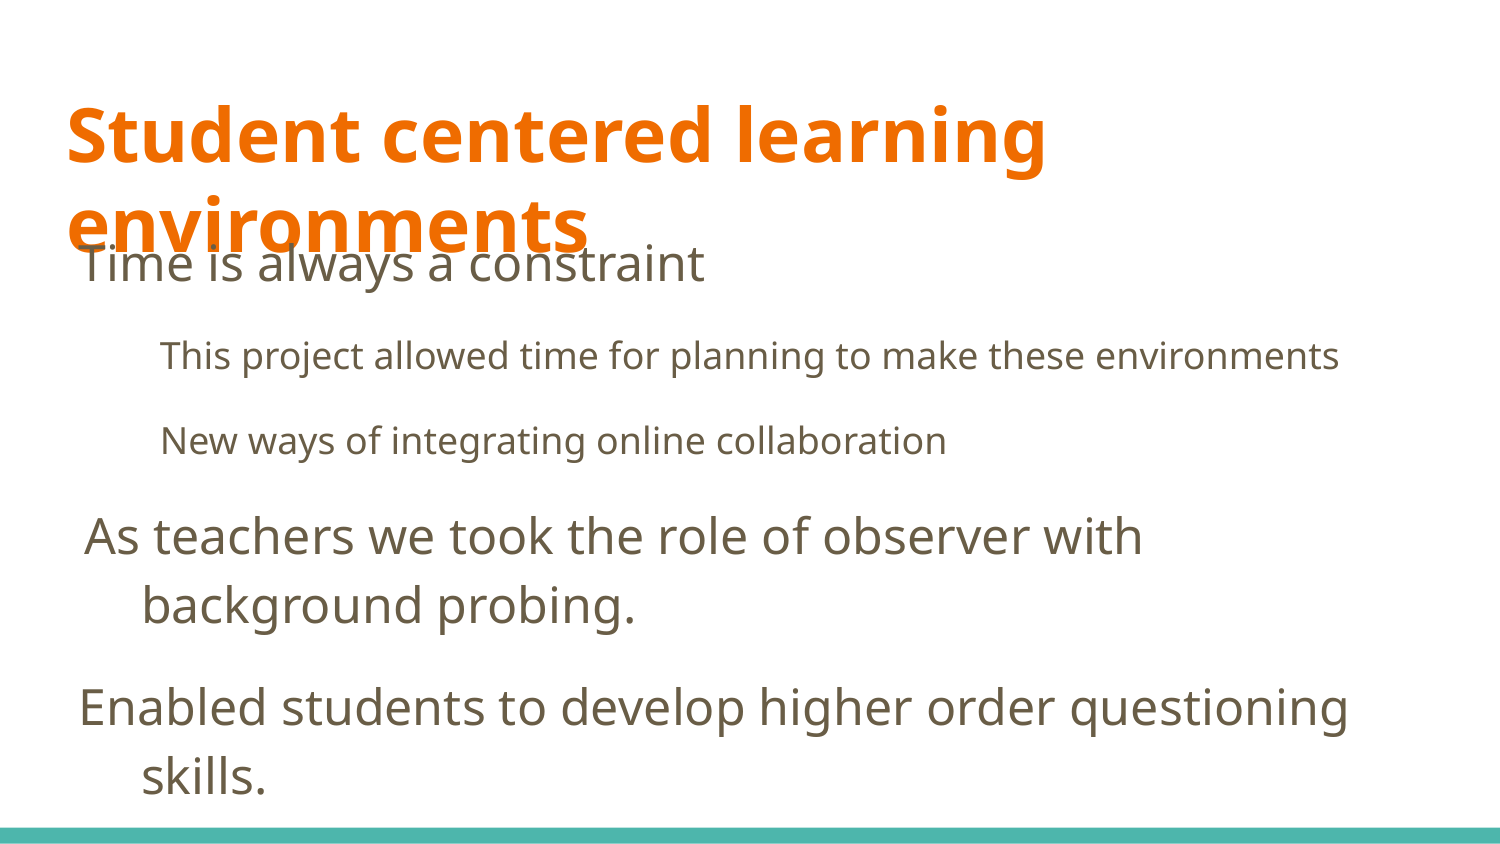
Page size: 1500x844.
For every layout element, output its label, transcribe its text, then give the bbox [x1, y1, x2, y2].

title Student centered learning environments [51, 72, 1449, 189]
list Time is always a constraint This project allowed time for planning to make these environments New ways of integrating online collaboration As teachers we took the role of observer with background probing. Enabled students to develop higher order questioning skills. [51, 207, 1449, 750]
